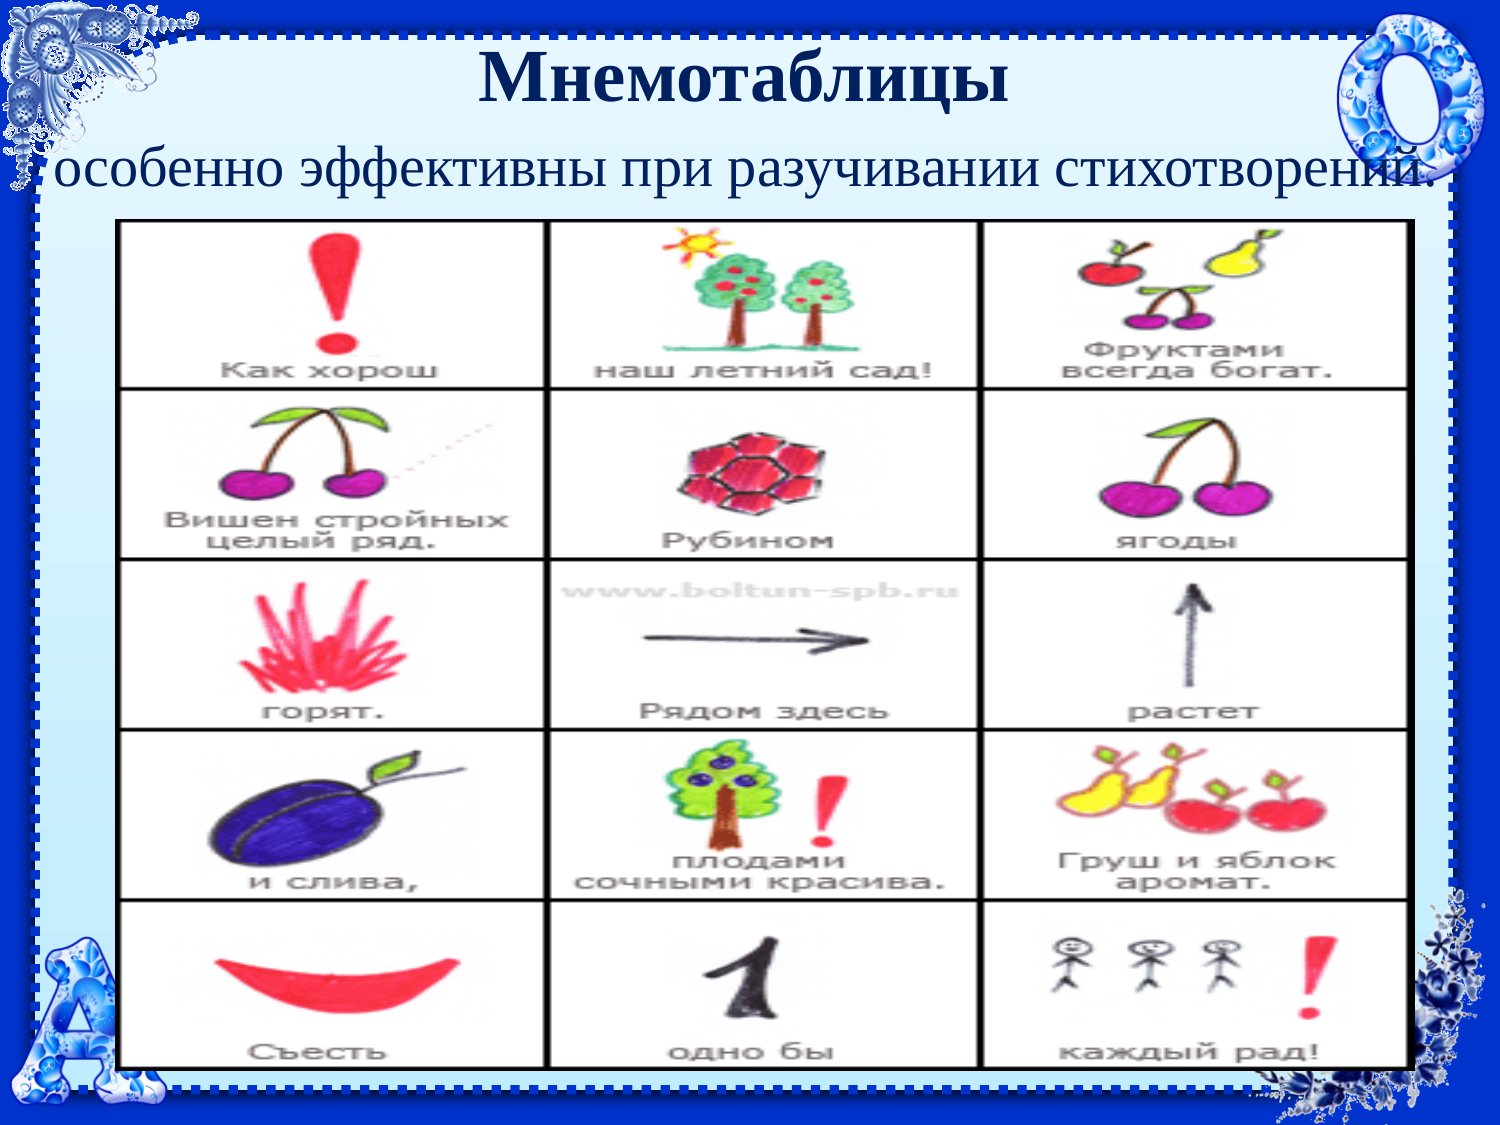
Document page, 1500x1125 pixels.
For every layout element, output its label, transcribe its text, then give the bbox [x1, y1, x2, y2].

picture [0, 0, 1500, 1125]
list Мнемотаблицы особенно эффективны при разучивании стихотворений. [17, 18, 1489, 209]
picture [0, 0, 200, 192]
